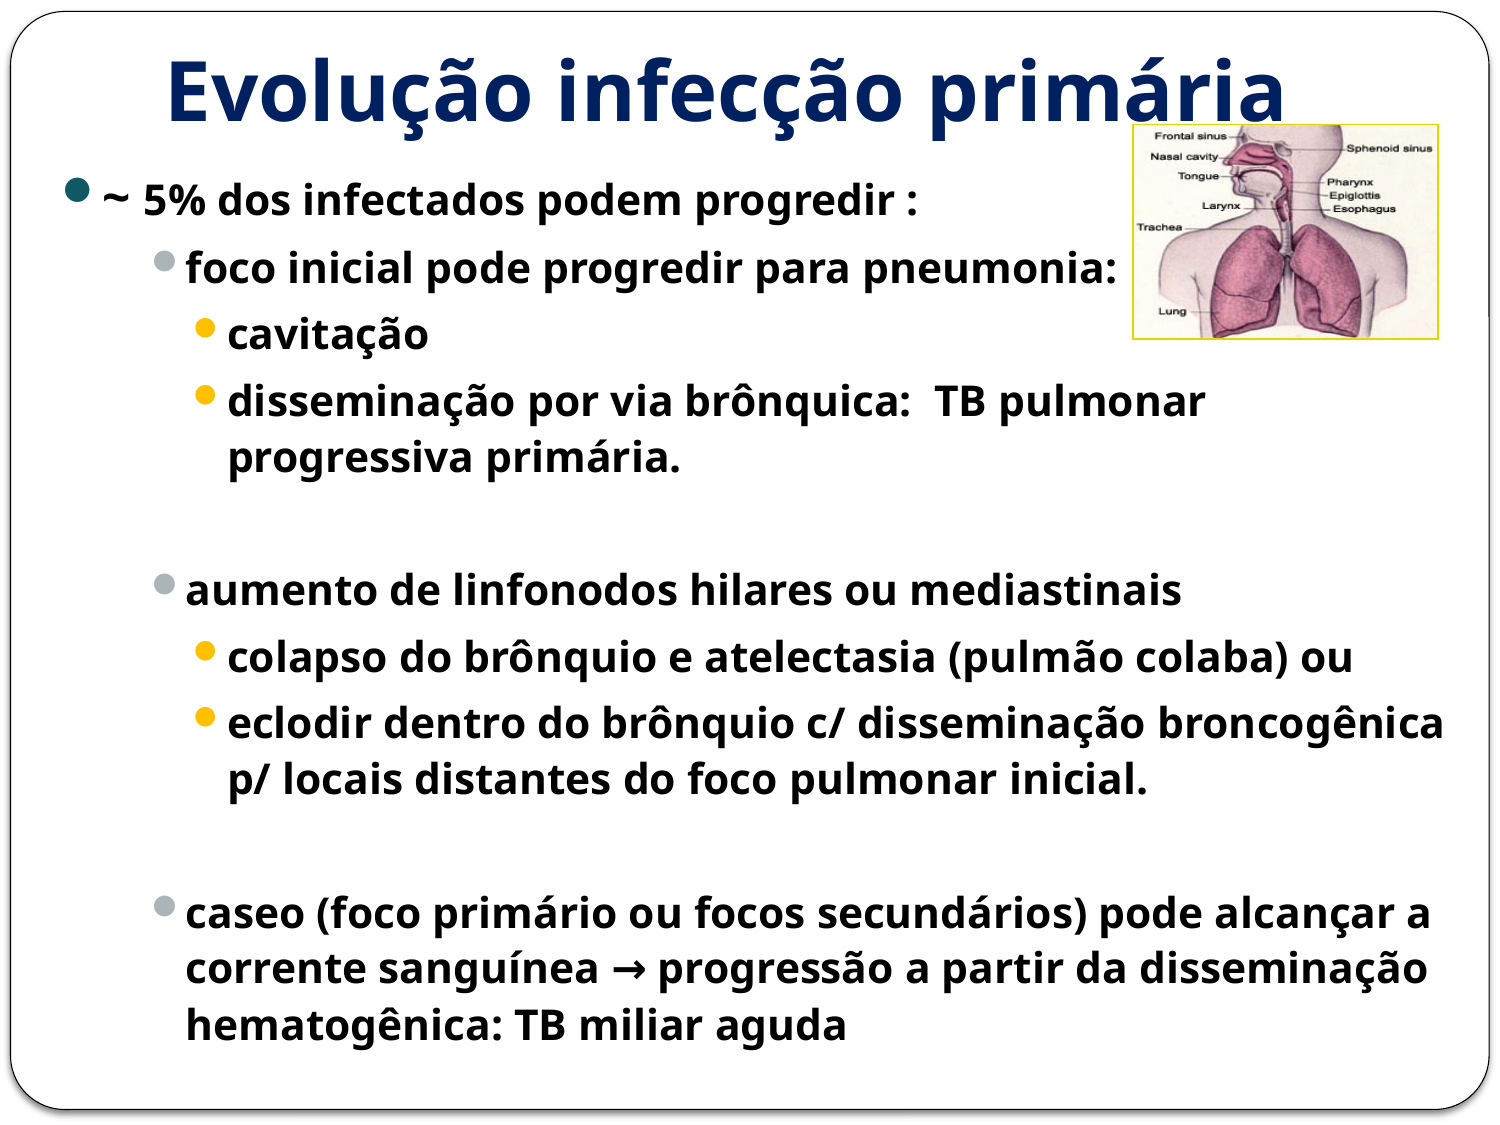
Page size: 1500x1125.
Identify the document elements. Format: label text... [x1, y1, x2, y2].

list ~ 5% dos infectados podem progredir : foco inicial pode progredir para pneumonia: cavitação disseminação por via brônquica: TB pulmonar progressiva primária. aumento de linfonodos hilares ou mediastinais colapso do brônquio e atelectasia (pulmão colaba) ou eclodir dentro do brônquio c/ disseminação broncogênica p/ locais distantes do foco pulmonar inicial. caseo (foco primário ou focos secundários) pode alcançar a corrente sanguínea → progressão a partir da disseminação hematogênica: TB miliar aguda [46, 152, 1463, 1079]
text_box Evolução infecção primária [93, 30, 1360, 146]
picture [1133, 125, 1438, 339]
